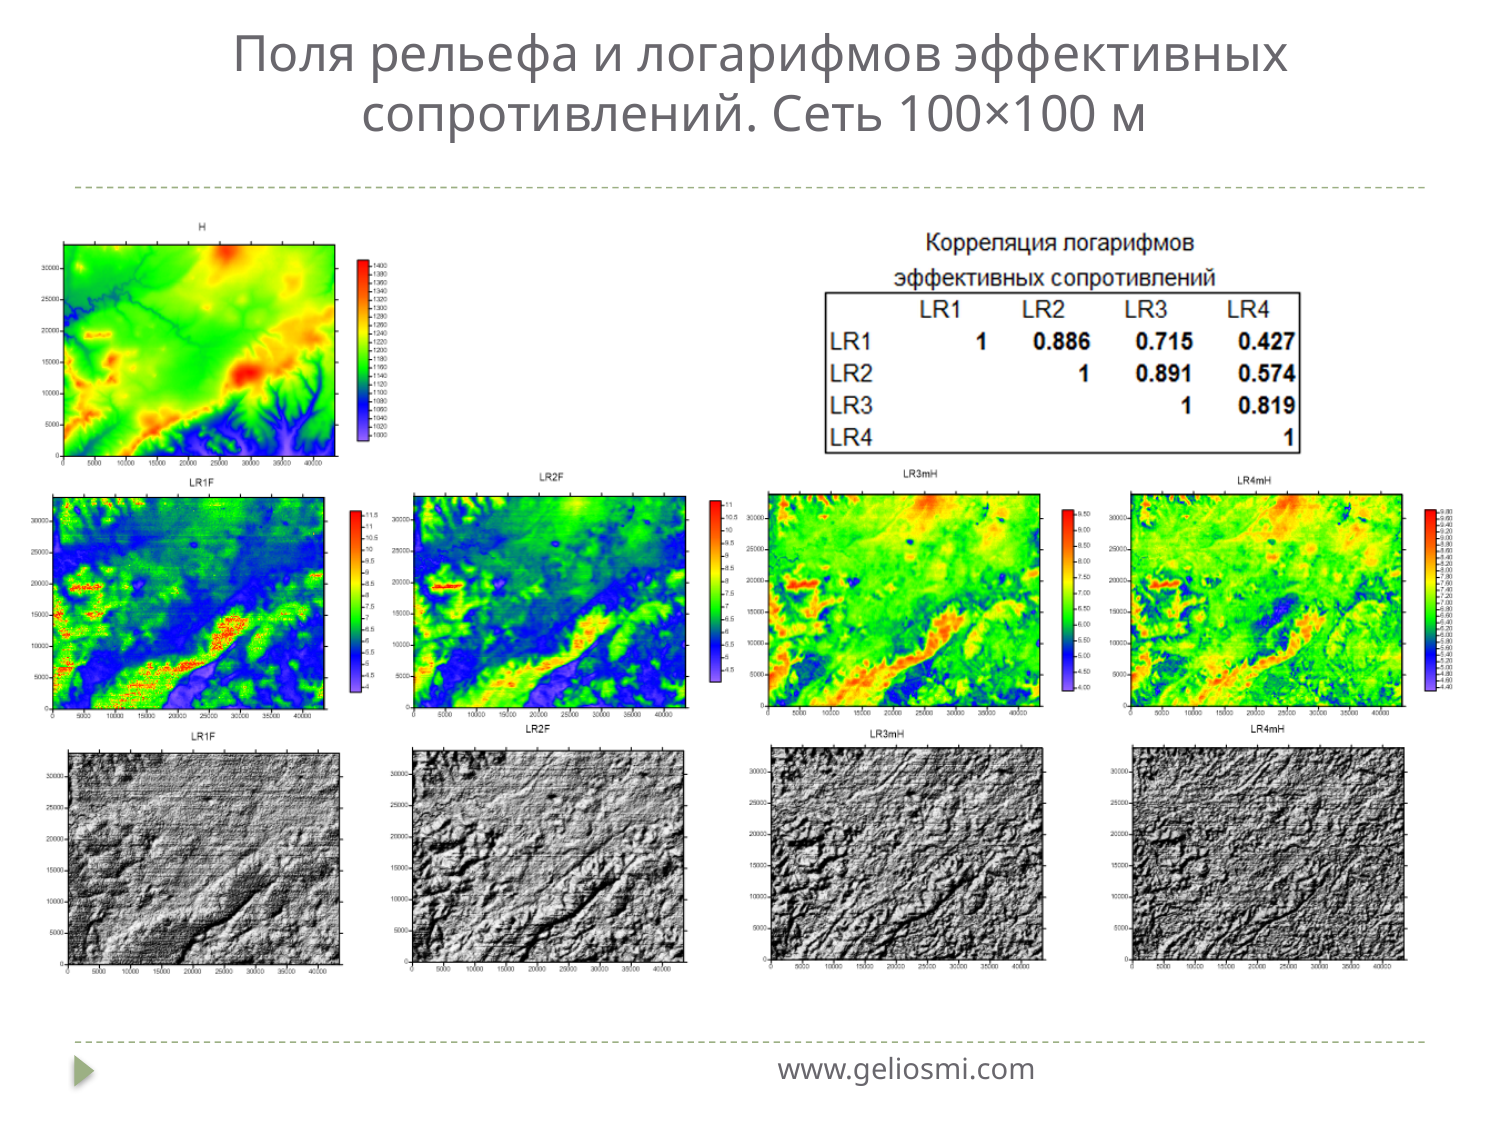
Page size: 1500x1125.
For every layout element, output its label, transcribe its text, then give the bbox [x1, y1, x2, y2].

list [28, 219, 1459, 984]
title Поля рельефа и логарифмов эффективных сопротивлений. Сеть 100×100 м [74, 24, 1448, 150]
footer www.geliosmi.com [475, 1042, 1051, 1103]
